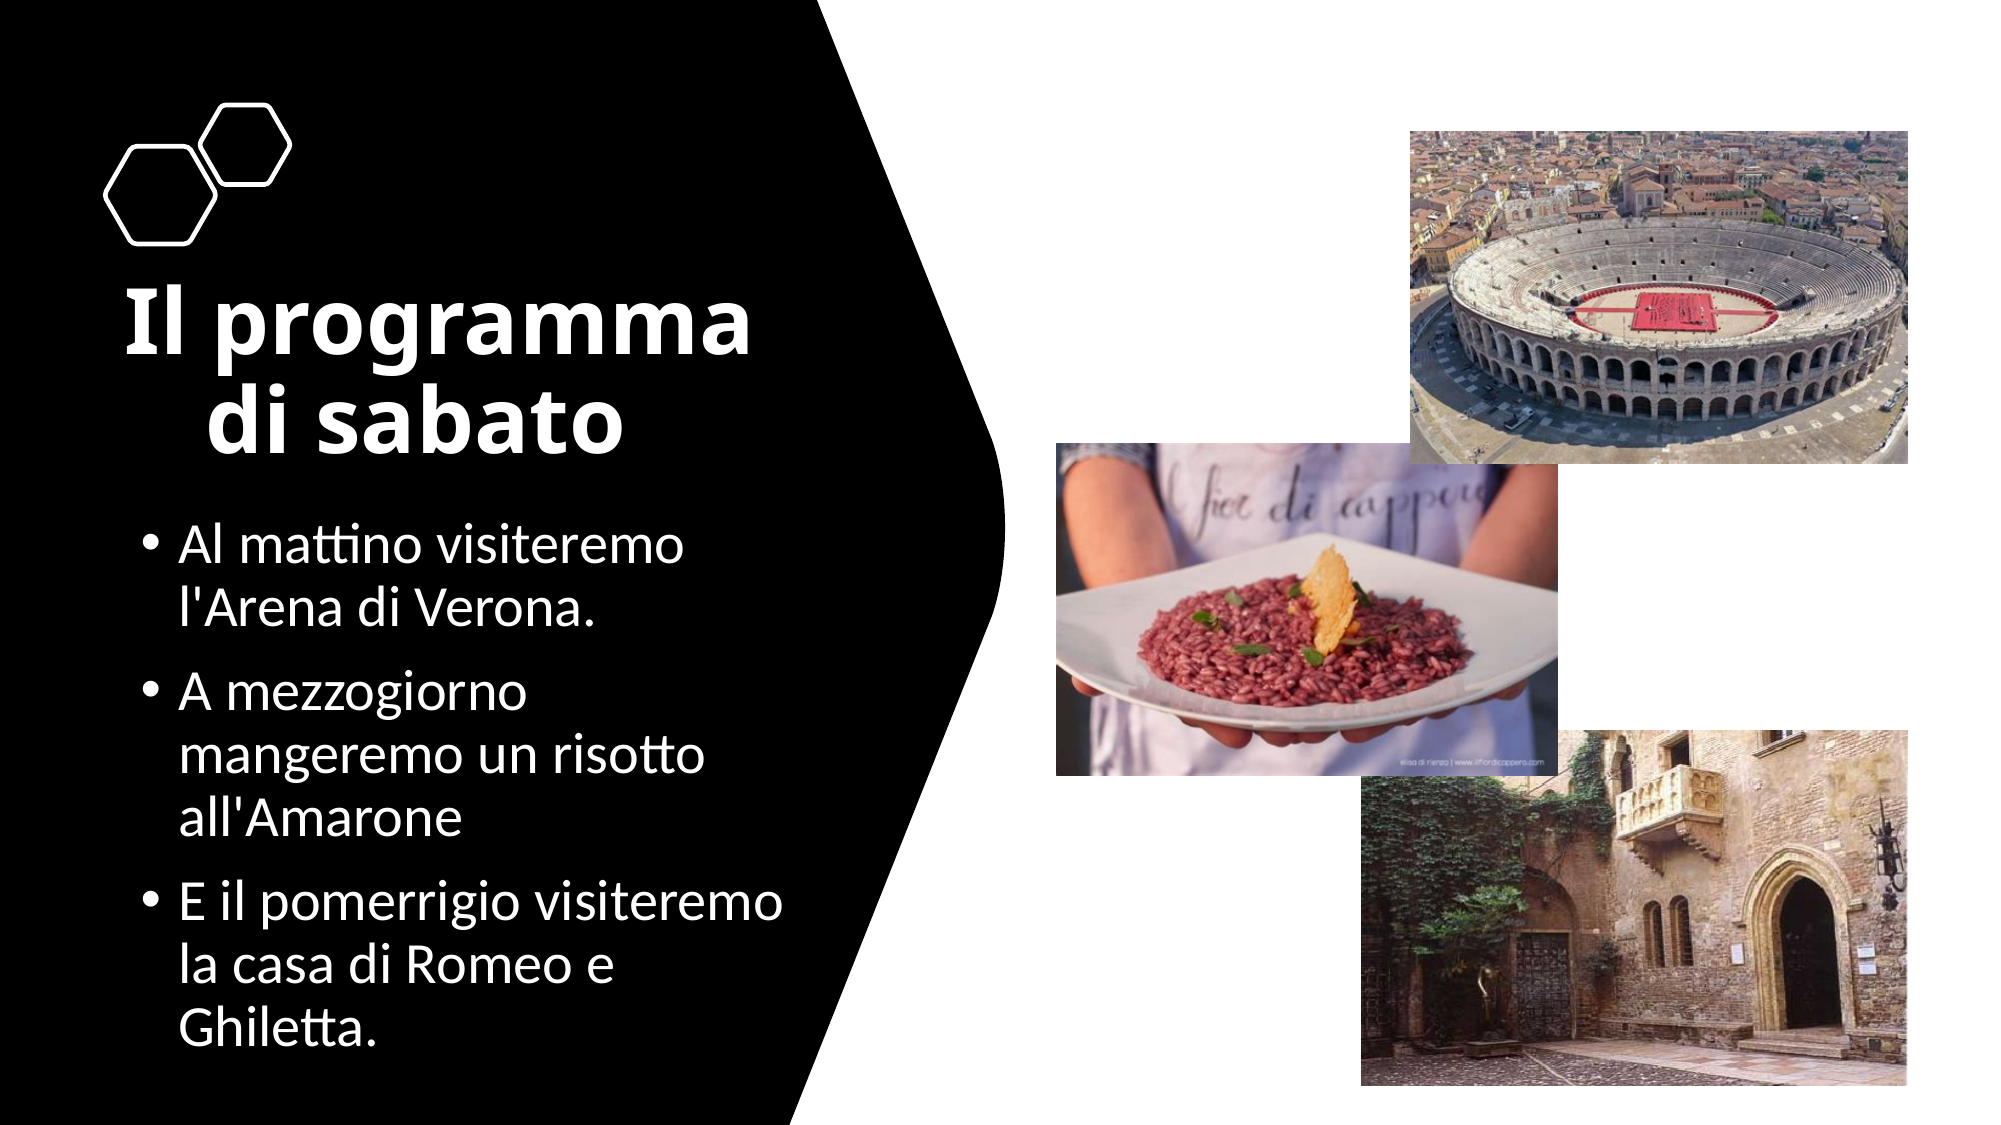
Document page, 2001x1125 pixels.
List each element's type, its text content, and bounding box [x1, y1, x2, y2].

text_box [104, 104, 290, 244]
title Il programma di sabato [77, 283, 802, 481]
picture [1056, 131, 1908, 1086]
list Al mattino visiteremo l'Arena di Verona. A mezzogiorno mangeremo un risotto all'Amarone E il pomerrigio visiteremo la casa di Romeo e Ghiletta. [125, 506, 802, 1020]
text_box [791, 0, 2000, 1125]
text_box [0, 0, 1007, 1125]
